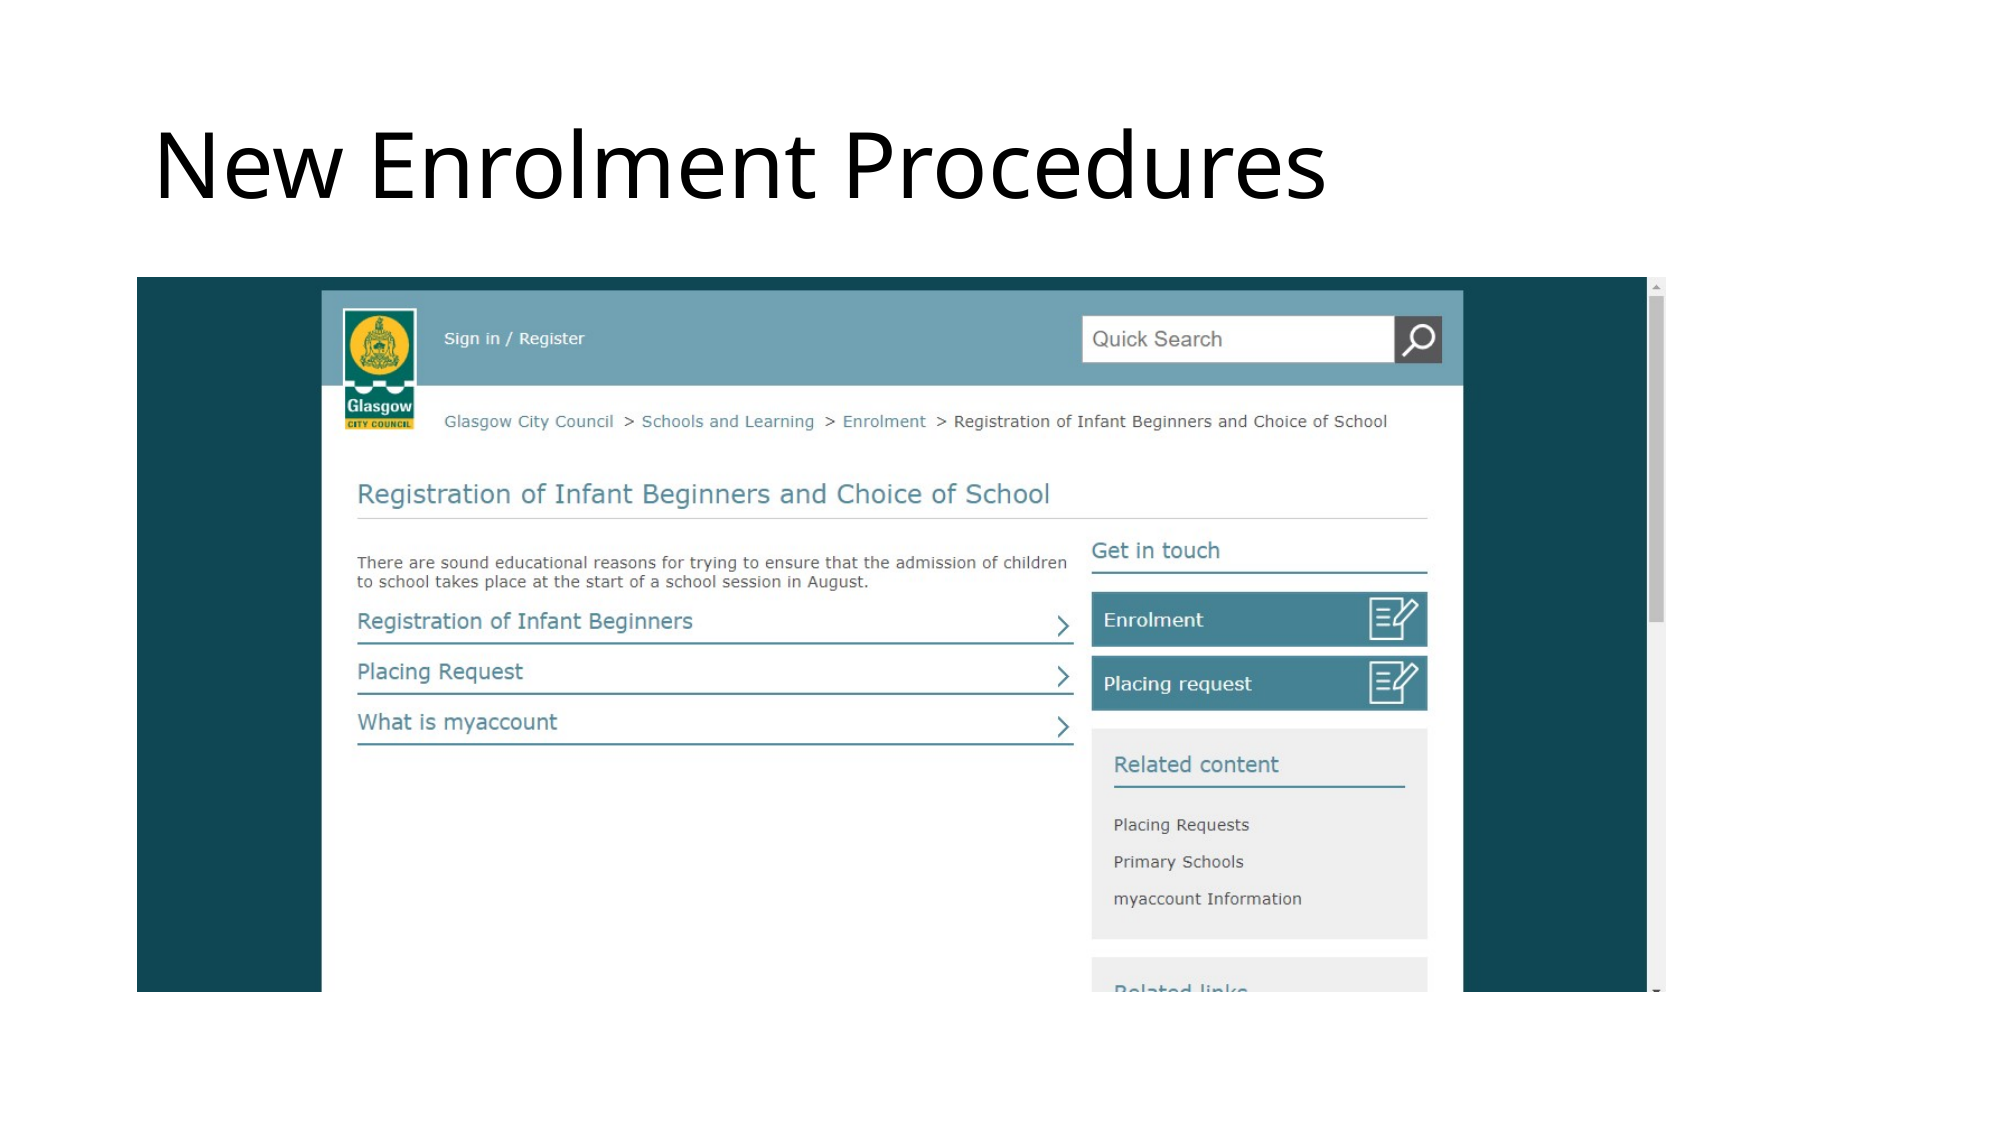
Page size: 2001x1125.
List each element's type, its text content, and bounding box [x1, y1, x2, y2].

title New Enrolment Procedures [137, 59, 1863, 278]
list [137, 277, 1666, 992]
